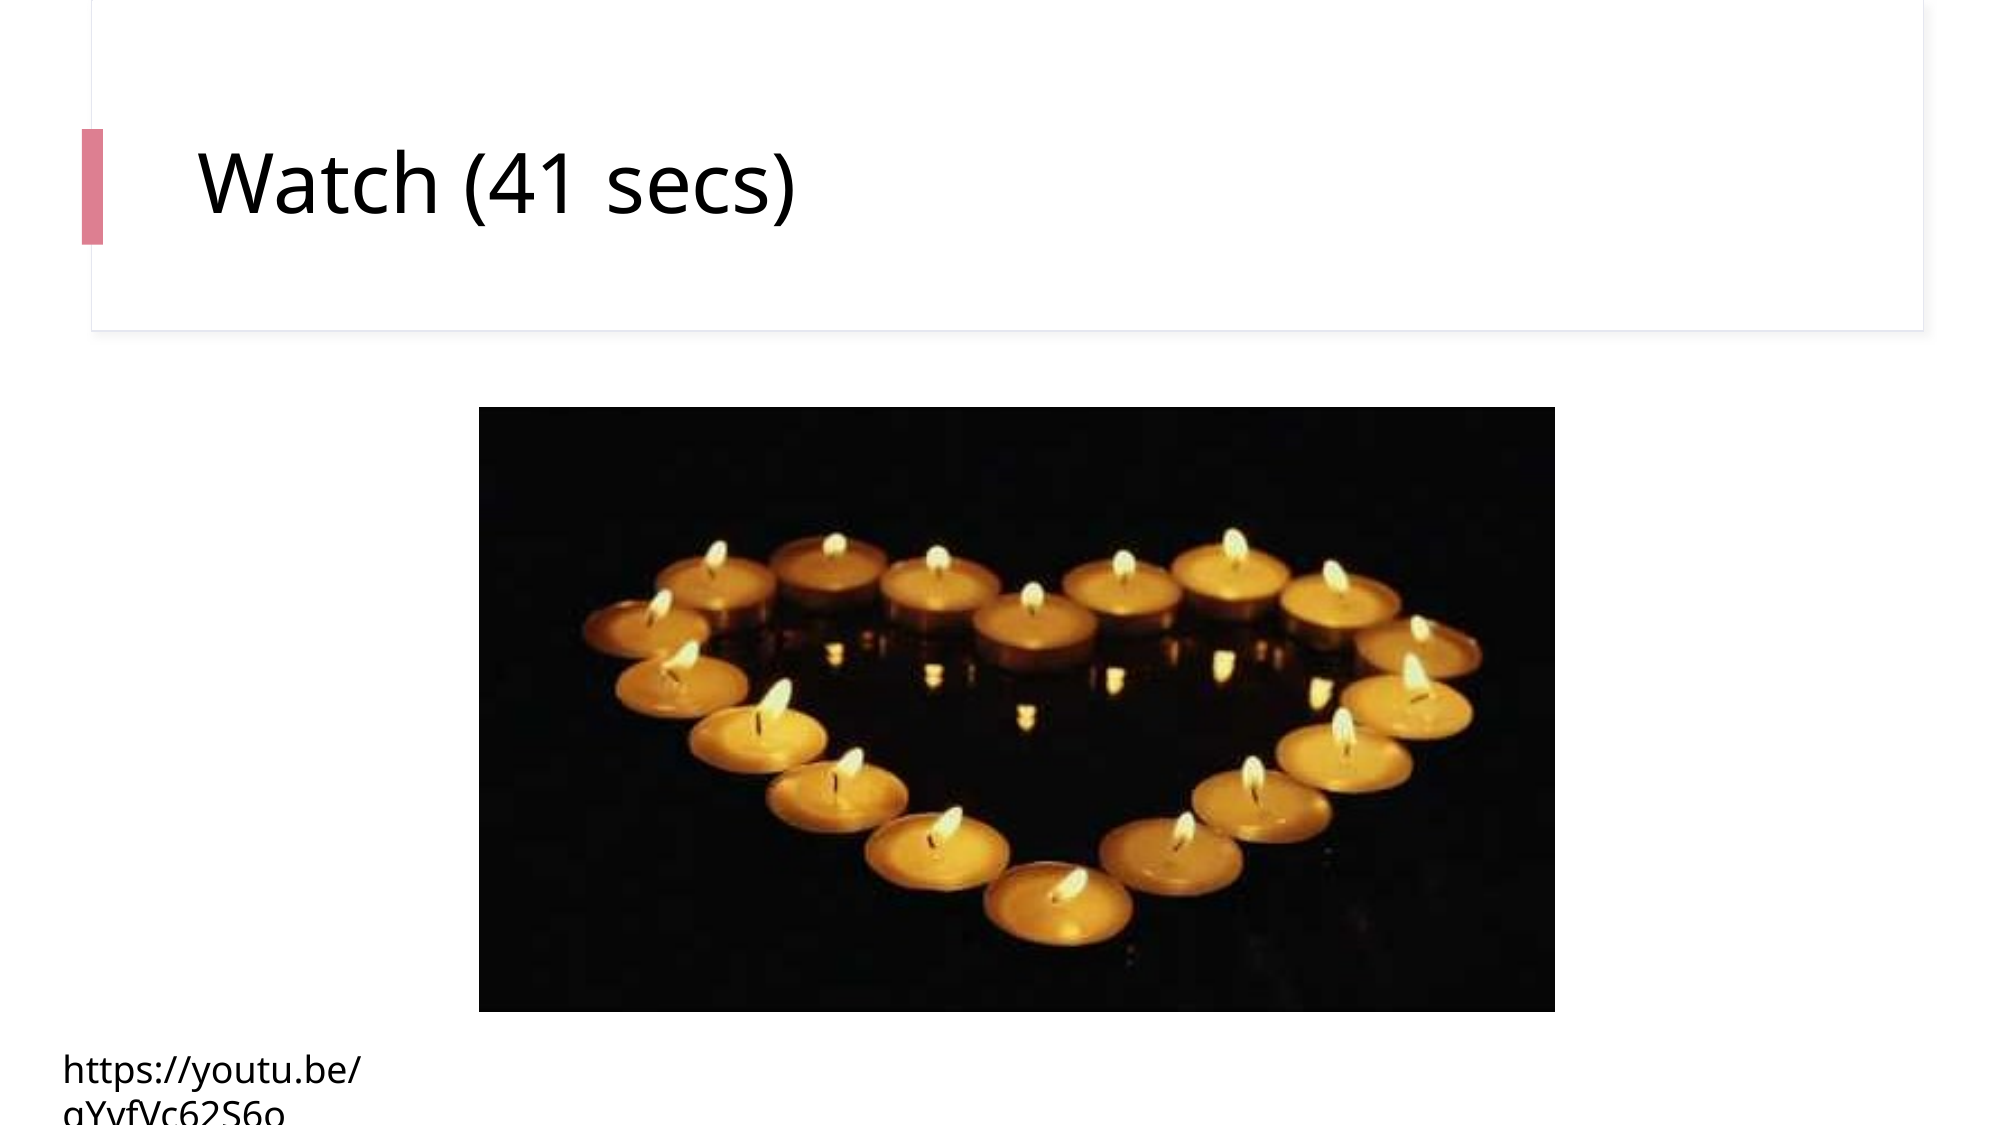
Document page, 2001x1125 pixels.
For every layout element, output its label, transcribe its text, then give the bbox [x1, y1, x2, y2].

title Watch (41 secs) [183, 90, 1851, 284]
text_box https://youtu.be/gYvfVc62S6o [47, 1039, 600, 1125]
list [478, 406, 1556, 1013]
